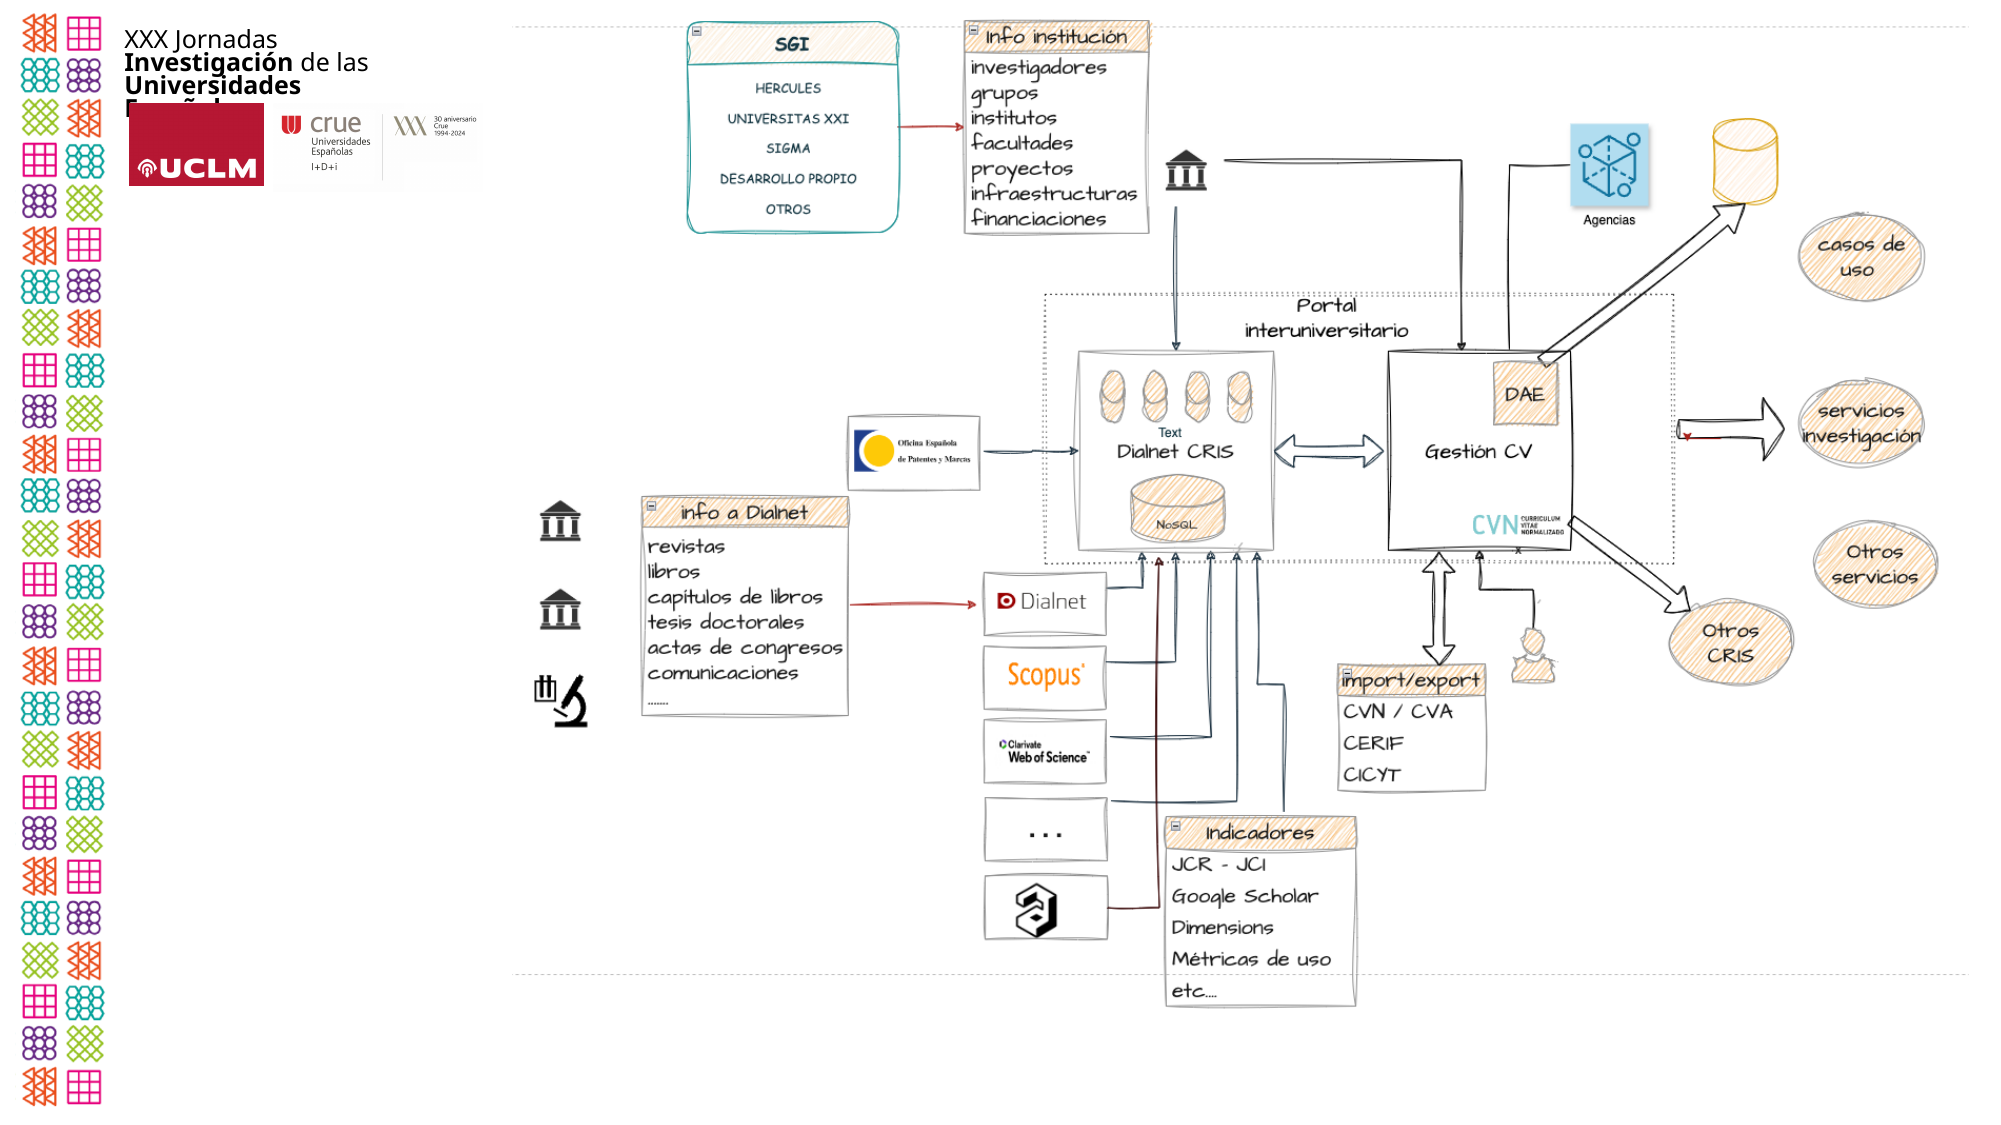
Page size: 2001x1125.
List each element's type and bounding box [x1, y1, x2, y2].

picture [273, 103, 483, 192]
picture [15, 11, 110, 1114]
picture [511, 18, 1969, 1013]
picture [129, 103, 264, 186]
